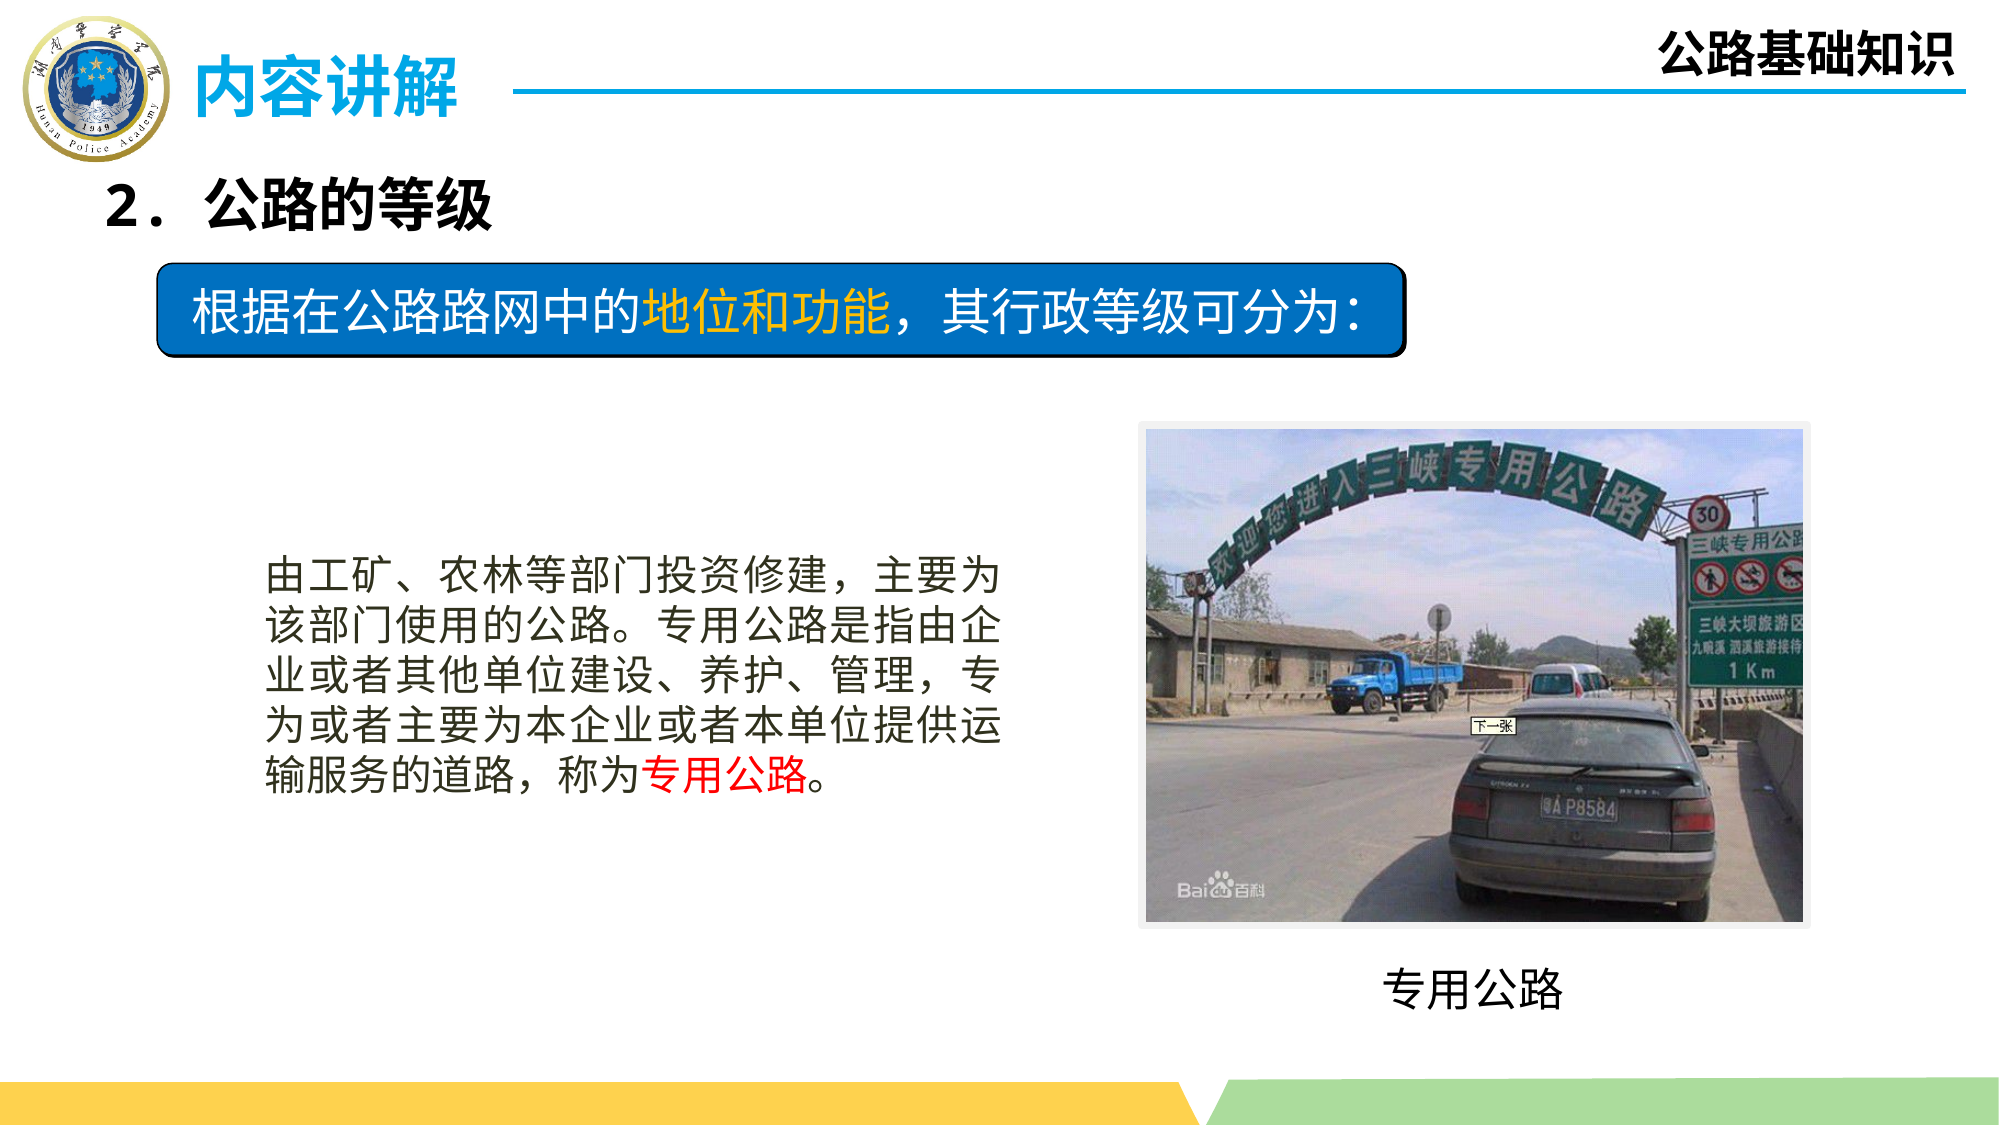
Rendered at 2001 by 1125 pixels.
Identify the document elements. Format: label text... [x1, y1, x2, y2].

picture [1145, 428, 1804, 923]
text_box 公路基础知识 [1641, 15, 1981, 90]
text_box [157, 263, 1404, 356]
text_box 专用公路 [1366, 952, 1583, 1023]
text_box 2. 公路的等级 [54, 162, 677, 254]
picture [8, 16, 185, 168]
text_box 由工矿、农林等部门投资修建，主要为该部门使用的公路。专用公路是指由企业或者其他单位建设、养护、管理，专为或者主要为本企业或者本单位提供运输服务的道路，称为专用公路。 [250, 541, 1017, 807]
text_box 内容讲解 [177, 37, 475, 132]
